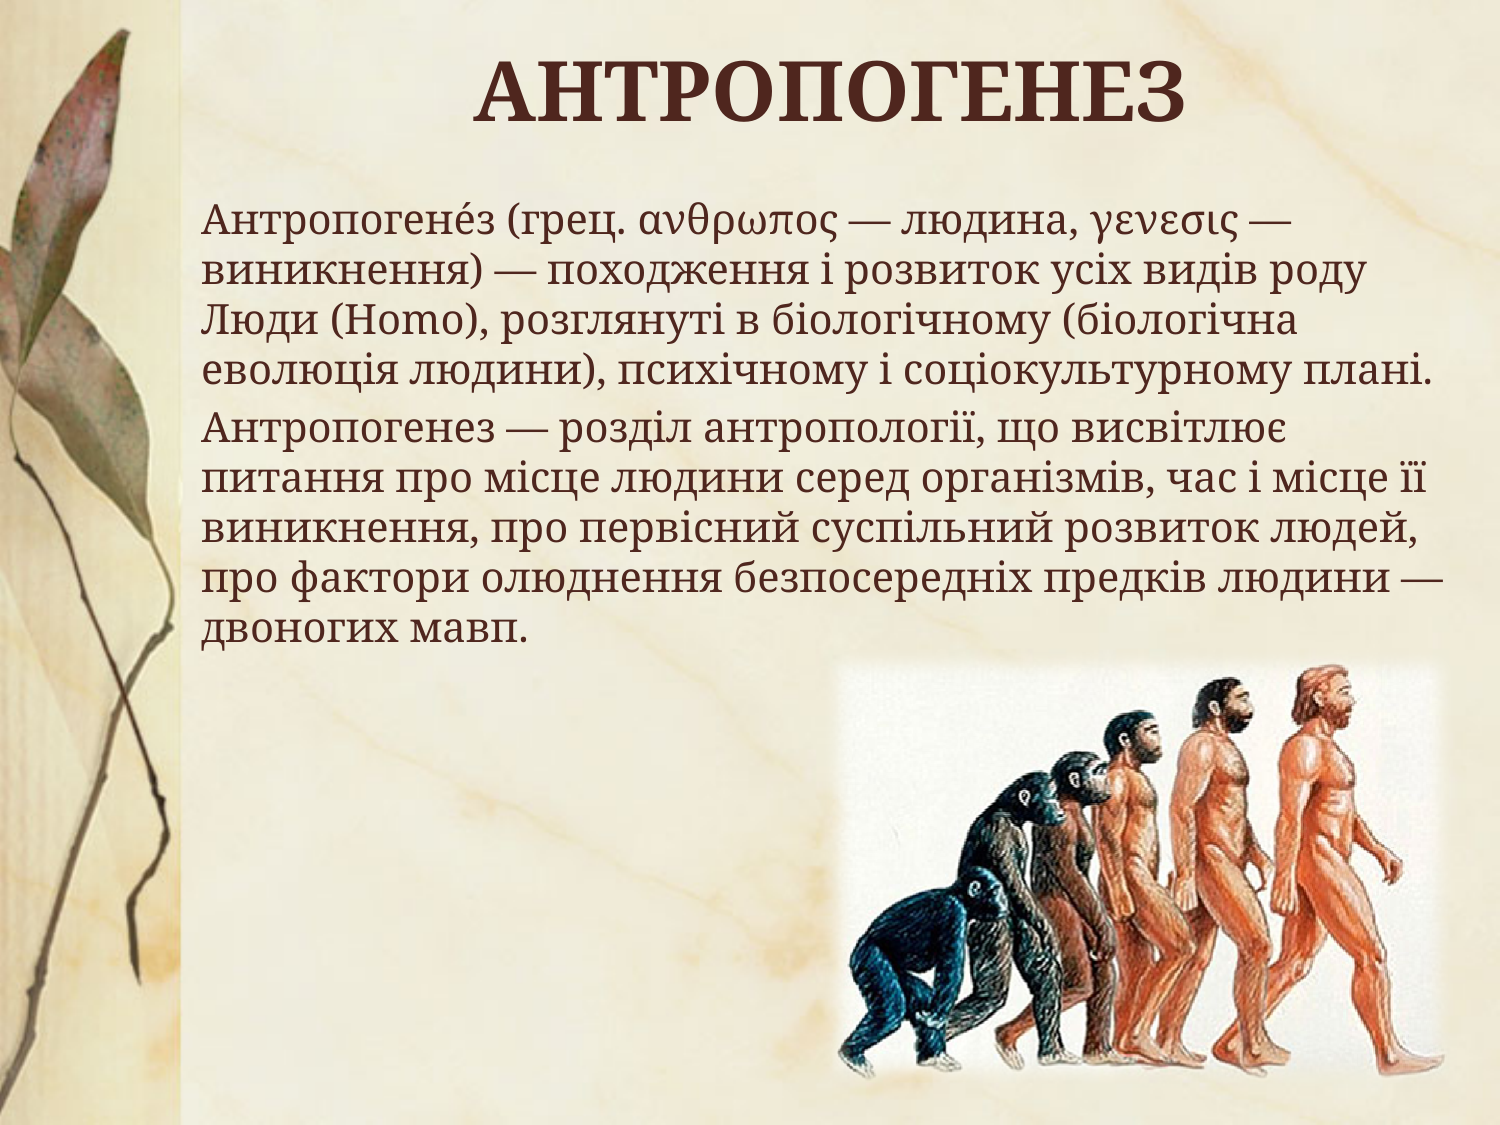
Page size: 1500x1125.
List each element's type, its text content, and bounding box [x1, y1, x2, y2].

picture [0, 0, 1500, 1125]
list Антропогене́з (грец. ανθρωπος — людина, γενεσις — виникнення) — походження і розвиток усіх видів роду Люди (Homo), розглянуті в біологічному (біологічна еволюція людини), психічному і соціокультурному плані. Антропогенез — розділ антропології, що висвітлює питання про місце людини серед організмів, час і місце її виникнення, про первісний суспільний розвиток людей, про фактори олюднення безпосередніх предків людини — двоногих мавп. [185, 329, 1461, 659]
title Антропогенез [183, 30, 1500, 255]
